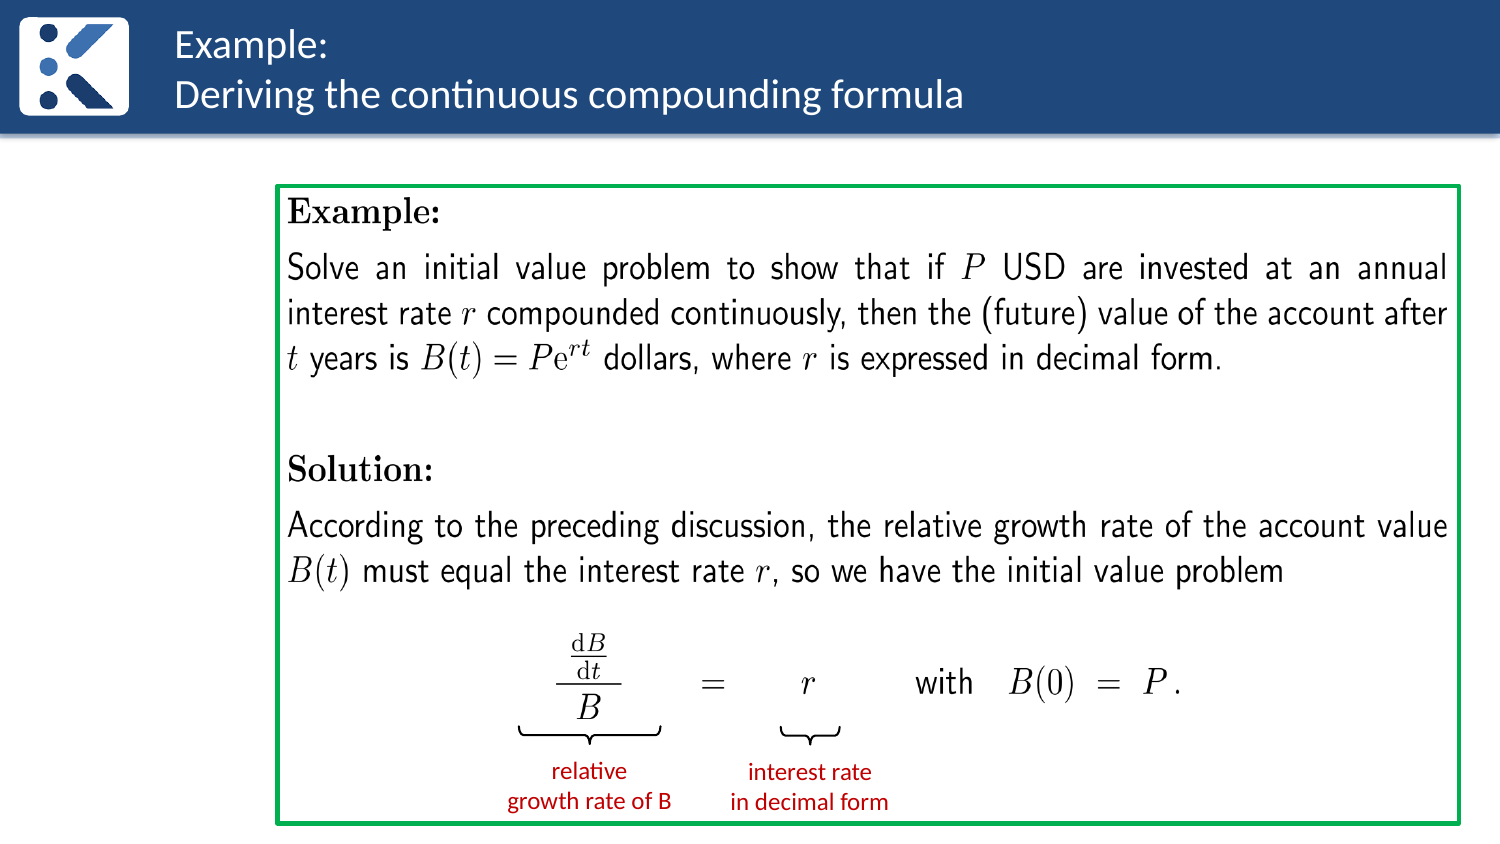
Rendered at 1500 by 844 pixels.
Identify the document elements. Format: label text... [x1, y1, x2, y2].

text_box [518, 728, 662, 745]
text_box [780, 728, 841, 746]
text_box interest rate in decimal form [715, 747, 905, 823]
text_box [275, 184, 1461, 826]
picture [286, 197, 1447, 720]
picture [27, 18, 122, 115]
title Example: Deriving the continuous compounding formula [159, 8, 1483, 126]
text_box relative growth rate of B [492, 747, 687, 822]
